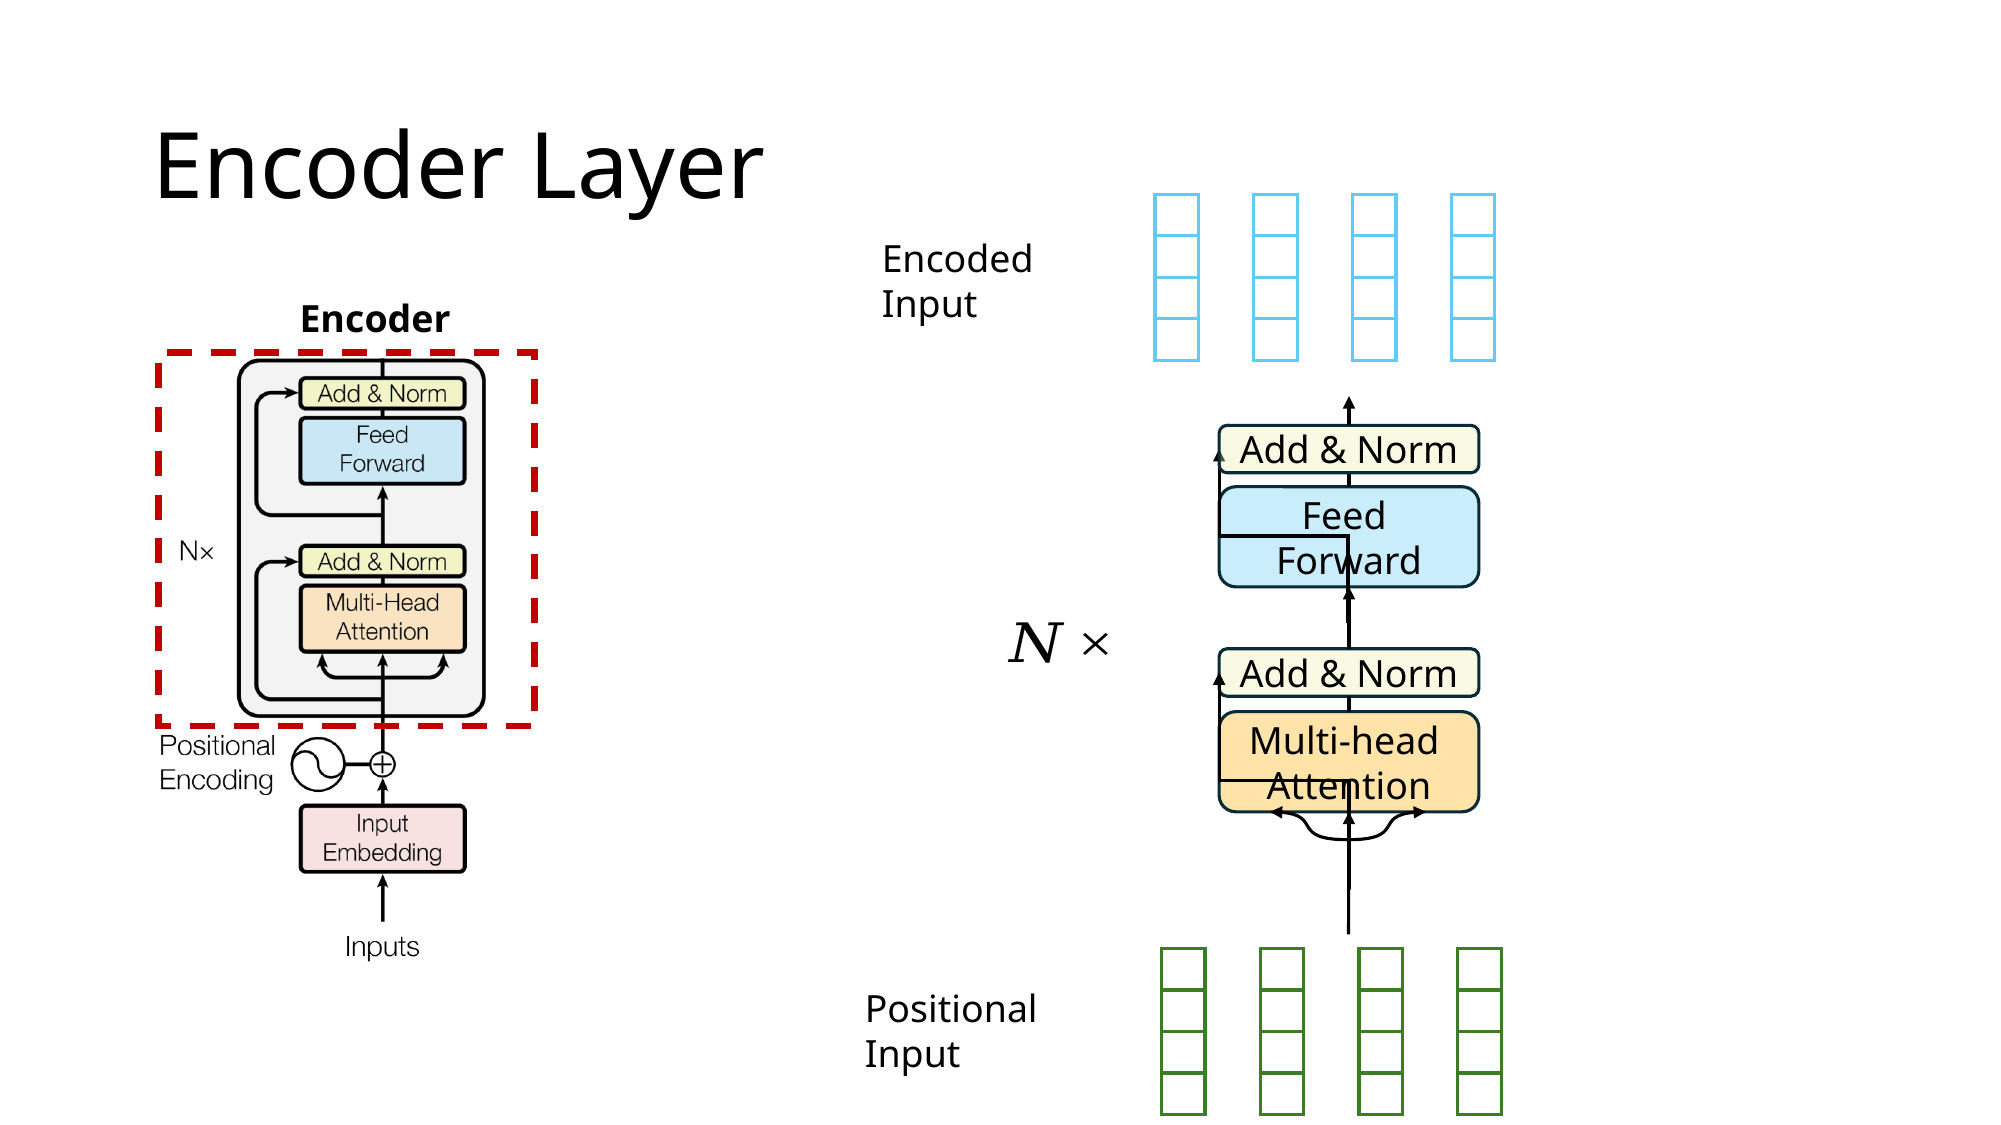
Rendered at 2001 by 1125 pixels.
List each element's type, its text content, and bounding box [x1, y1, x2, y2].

text_box Encoded Input [866, 228, 1078, 333]
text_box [1160, 947, 1206, 1116]
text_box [1154, 193, 1496, 361]
title Encoder Layer [137, 59, 1863, 278]
text_box Positional Input [849, 978, 1061, 1083]
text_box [1457, 947, 1502, 1116]
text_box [1004, 395, 1480, 935]
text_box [1358, 947, 1404, 1116]
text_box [1259, 947, 1305, 1116]
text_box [136, 287, 576, 969]
